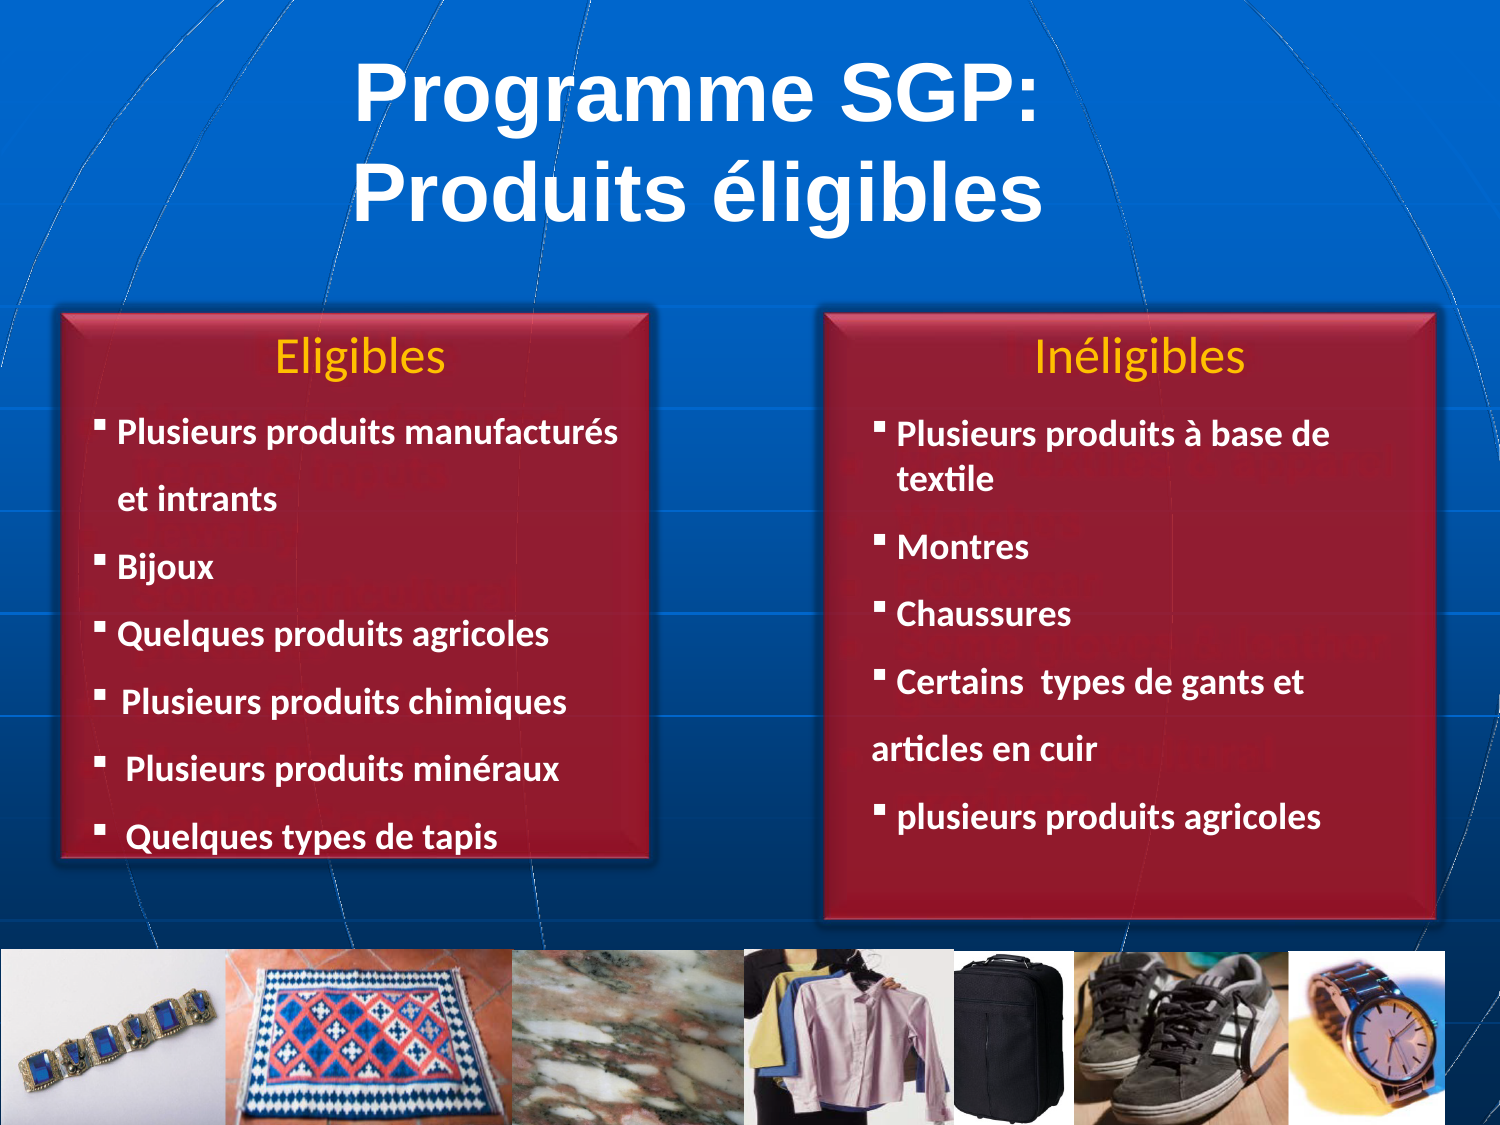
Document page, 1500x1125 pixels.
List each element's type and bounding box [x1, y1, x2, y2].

text_box [0, 0, 1500, 1125]
